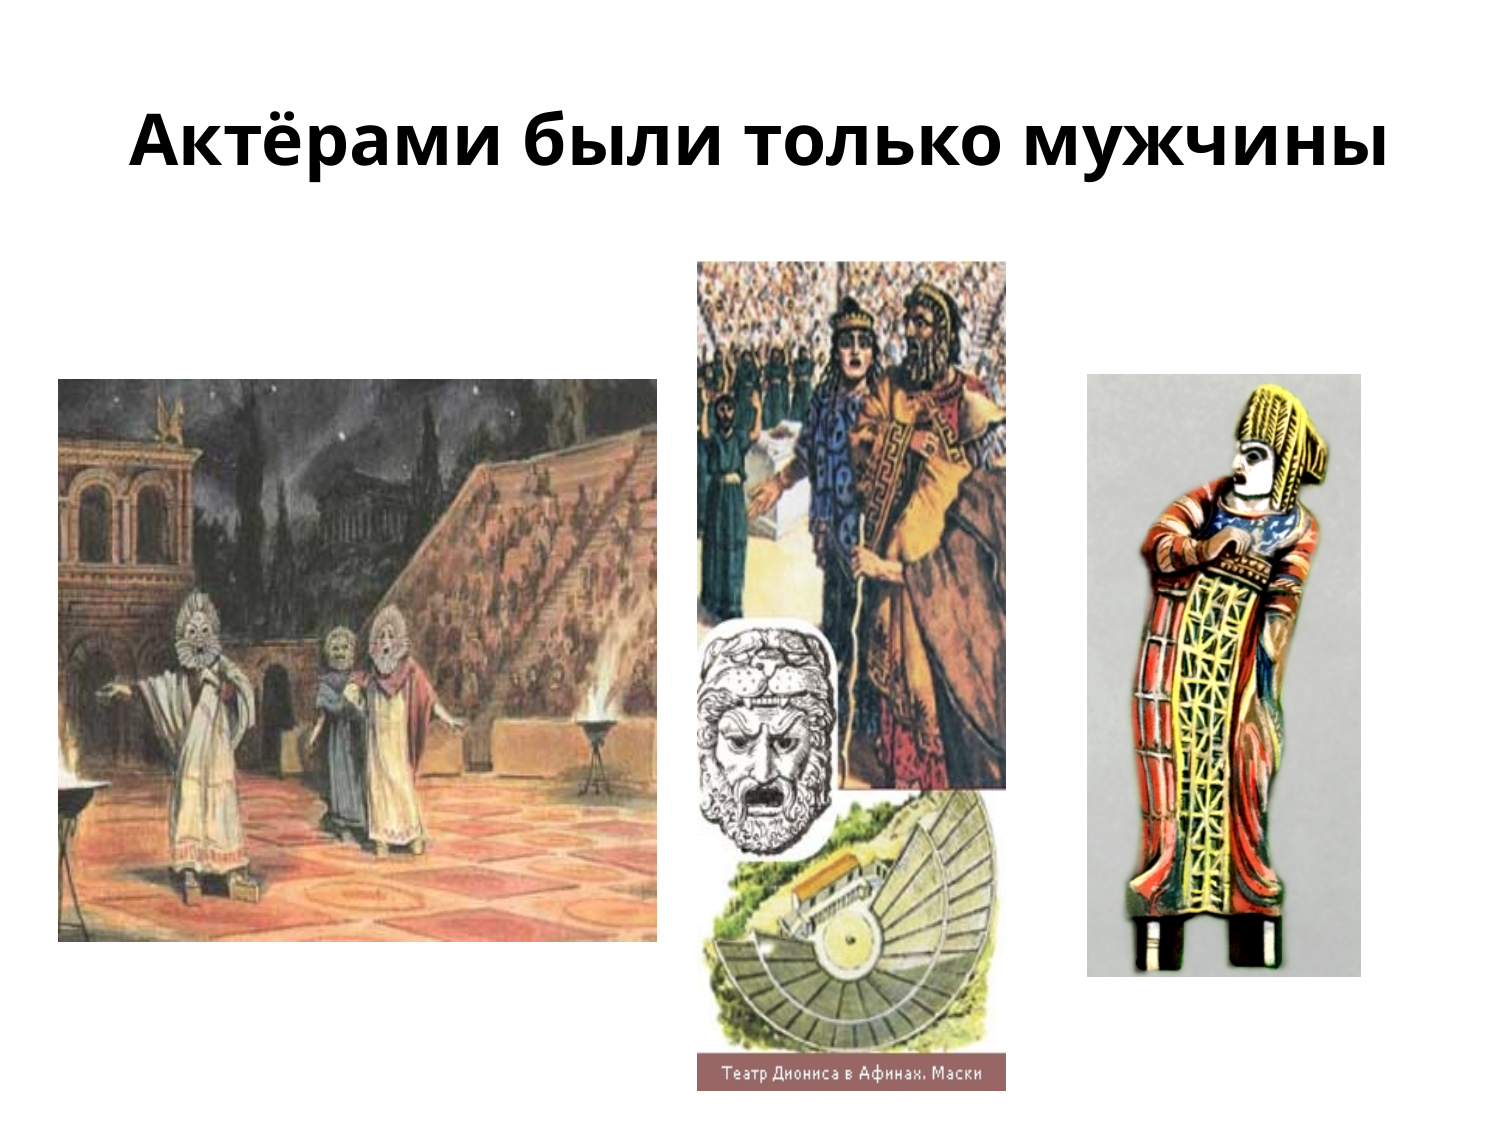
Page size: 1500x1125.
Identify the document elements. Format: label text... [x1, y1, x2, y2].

picture [697, 260, 1006, 1092]
title Актёрами были только мужчины [58, 50, 1463, 225]
picture [58, 379, 657, 943]
picture [1087, 374, 1362, 978]
